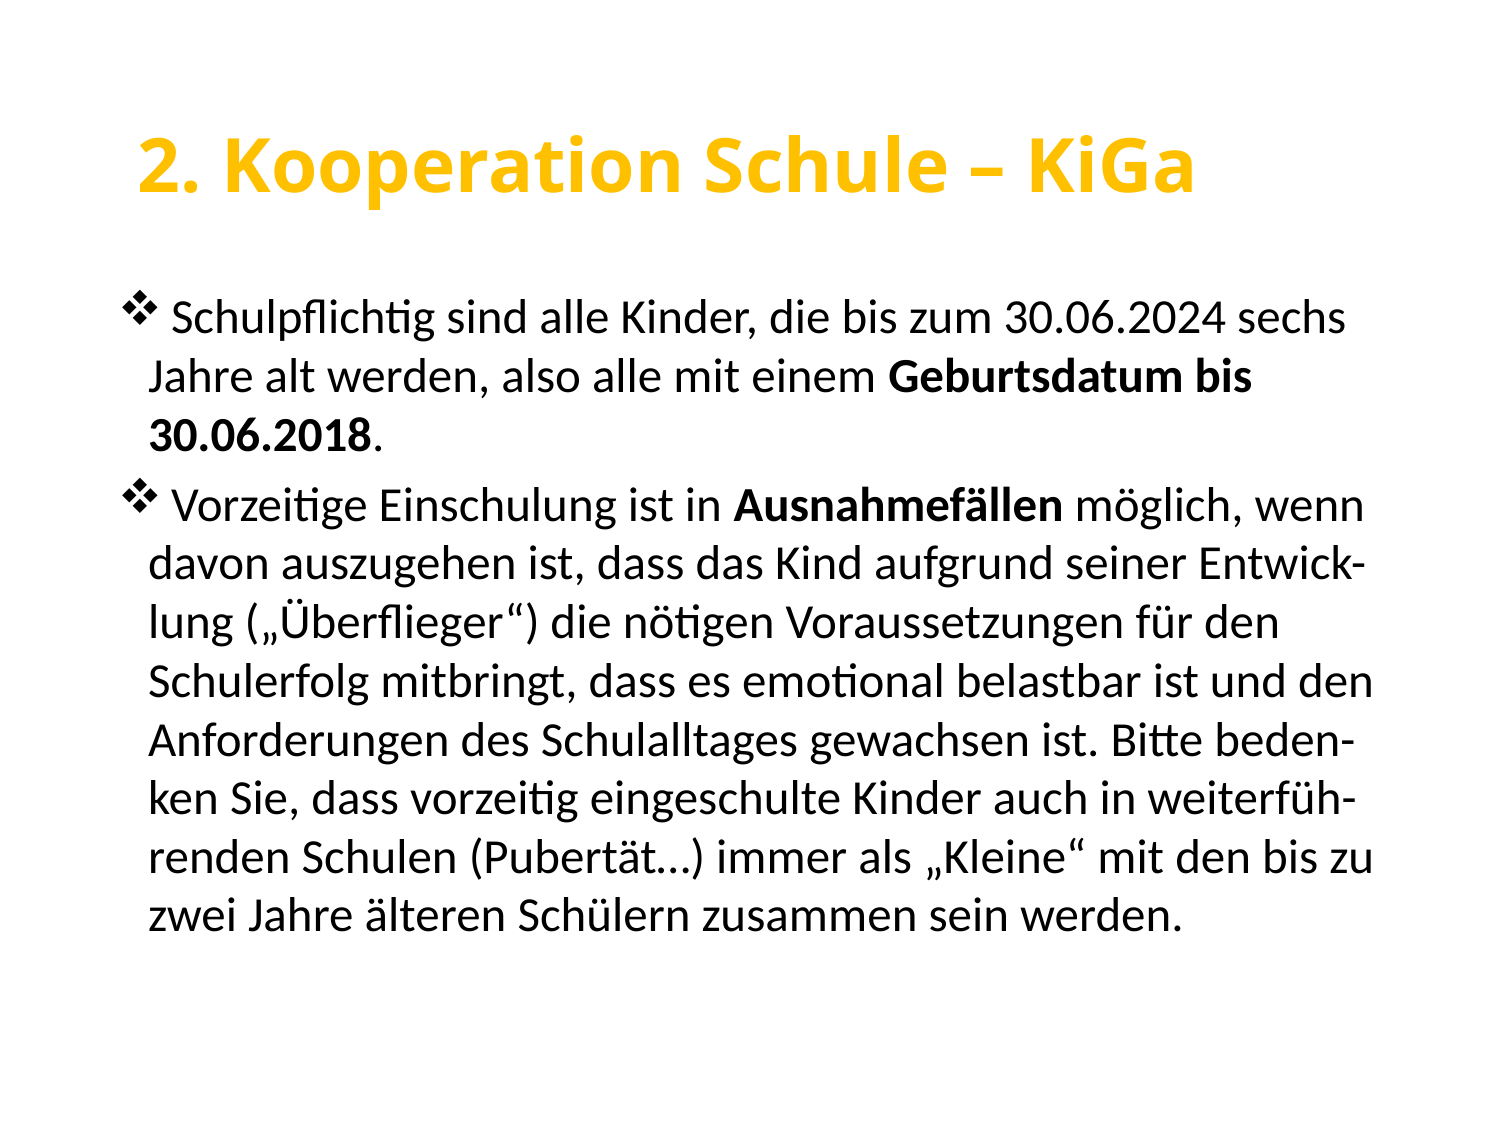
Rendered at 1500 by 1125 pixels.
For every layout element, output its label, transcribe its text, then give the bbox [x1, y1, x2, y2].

list Schulpflichtig sind alle Kinder, die bis zum 30.06.2024 sechs Jahre alt werden, also alle mit einem Geburtsdatum bis 30.06.2018. Vorzeitige Einschulung ist in Ausnahmefällen möglich, wenn davon auszugehen ist, dass das Kind aufgrund seiner Entwick-lung („Überflieger“) die nötigen Voraussetzungen für den Schulerfolg mitbringt, dass es emotional belastbar ist und den Anforderungen des Schulalltages gewachsen ist. Bitte beden-ken Sie, dass vorzeitig eingeschulte Kinder auch in weiterfüh-renden Schulen (Pubertät…) immer als „Kleine“ mit den bis zu zwei Jahre älteren Schülern zusammen sein werden. [103, 277, 1397, 970]
title 2. Kooperation Schule – KiGa [103, 59, 1397, 277]
